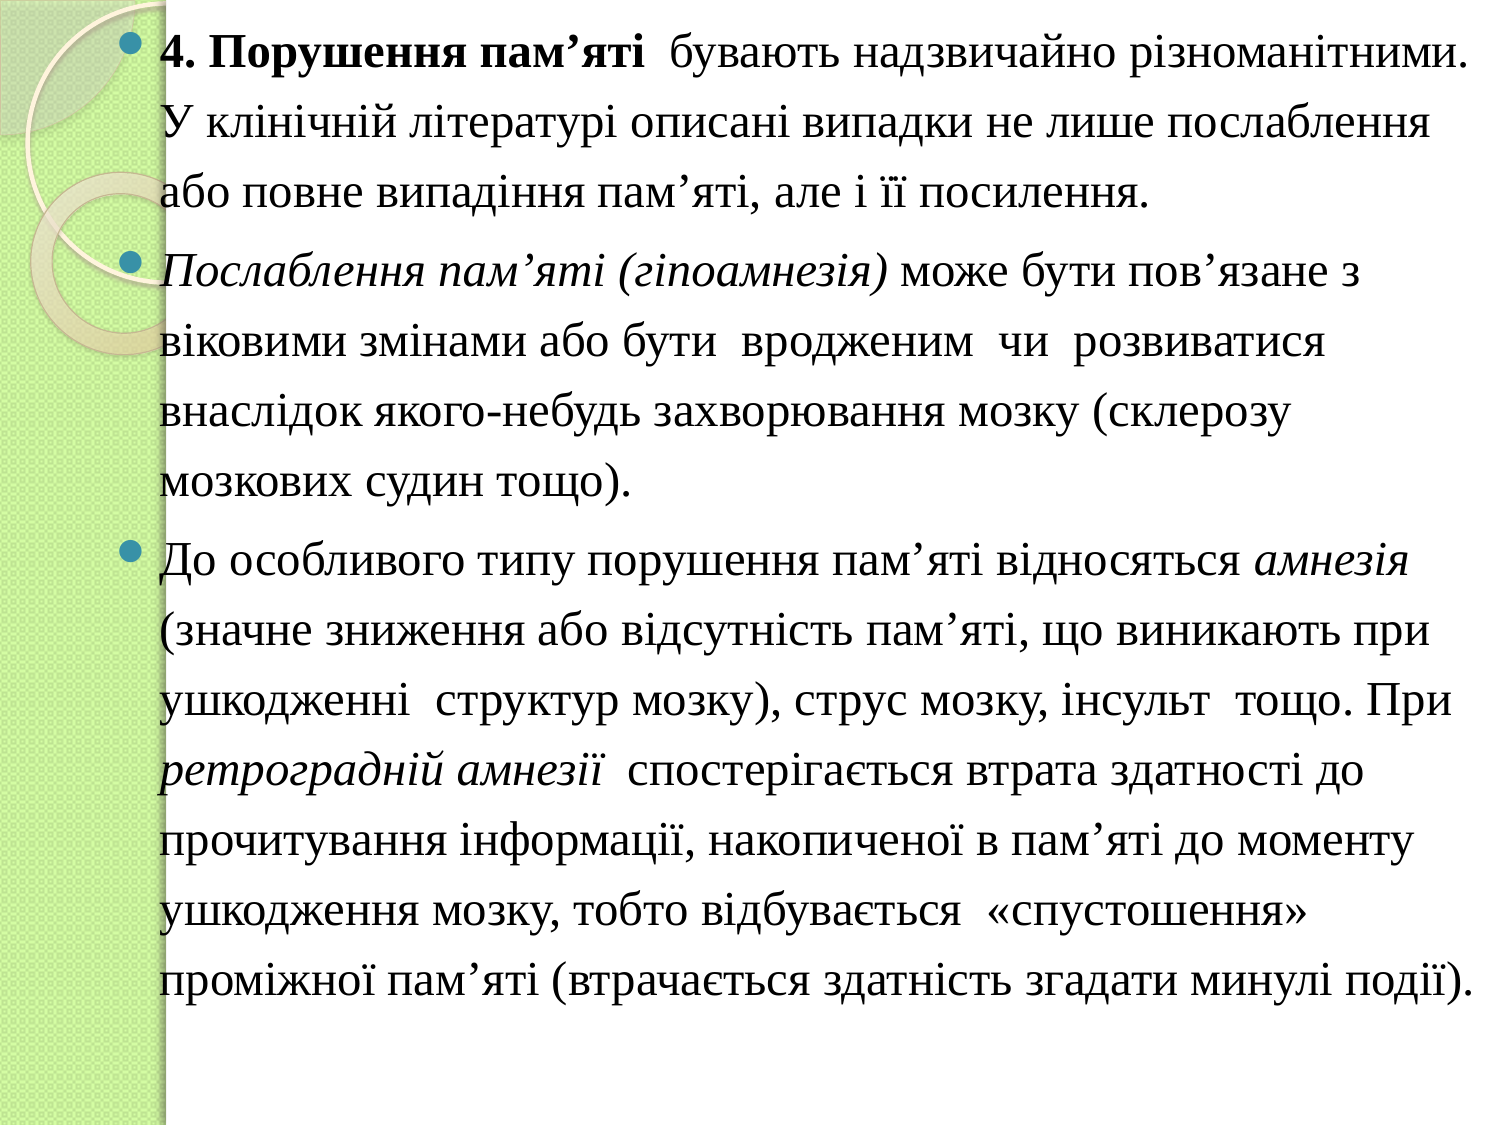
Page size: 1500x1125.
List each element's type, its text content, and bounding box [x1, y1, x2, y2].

list 4. Порушення пам’яті бувають надзвичайно різноманітними. У клінічній літературі описані випадки не лише послаблення або повне випадіння пам’яті, але і її посилення. Послаблення пам’яті (гіпоамнезія) може бути пов’язане з віковими змінами або бути вродженим чи розвиватися внаслідок якого-небудь захворювання мозку (склерозу мозкових судин тощо). До особливого типу порушення пам’яті відносяться амнезія (значне зниження або відсутність пам’яті, що виникають при ушкодженні структур мозку), струс мозку, інсульт тощо. При ретроградній амнезії спостерігається втрата здатності до прочитування інформації, накопиченої в пам’яті до моменту ушкодження мозку, тобто відбувається «спустошення» проміжної пам’яті (втрачається здатність згадати минулі події). [88, 0, 1500, 1125]
